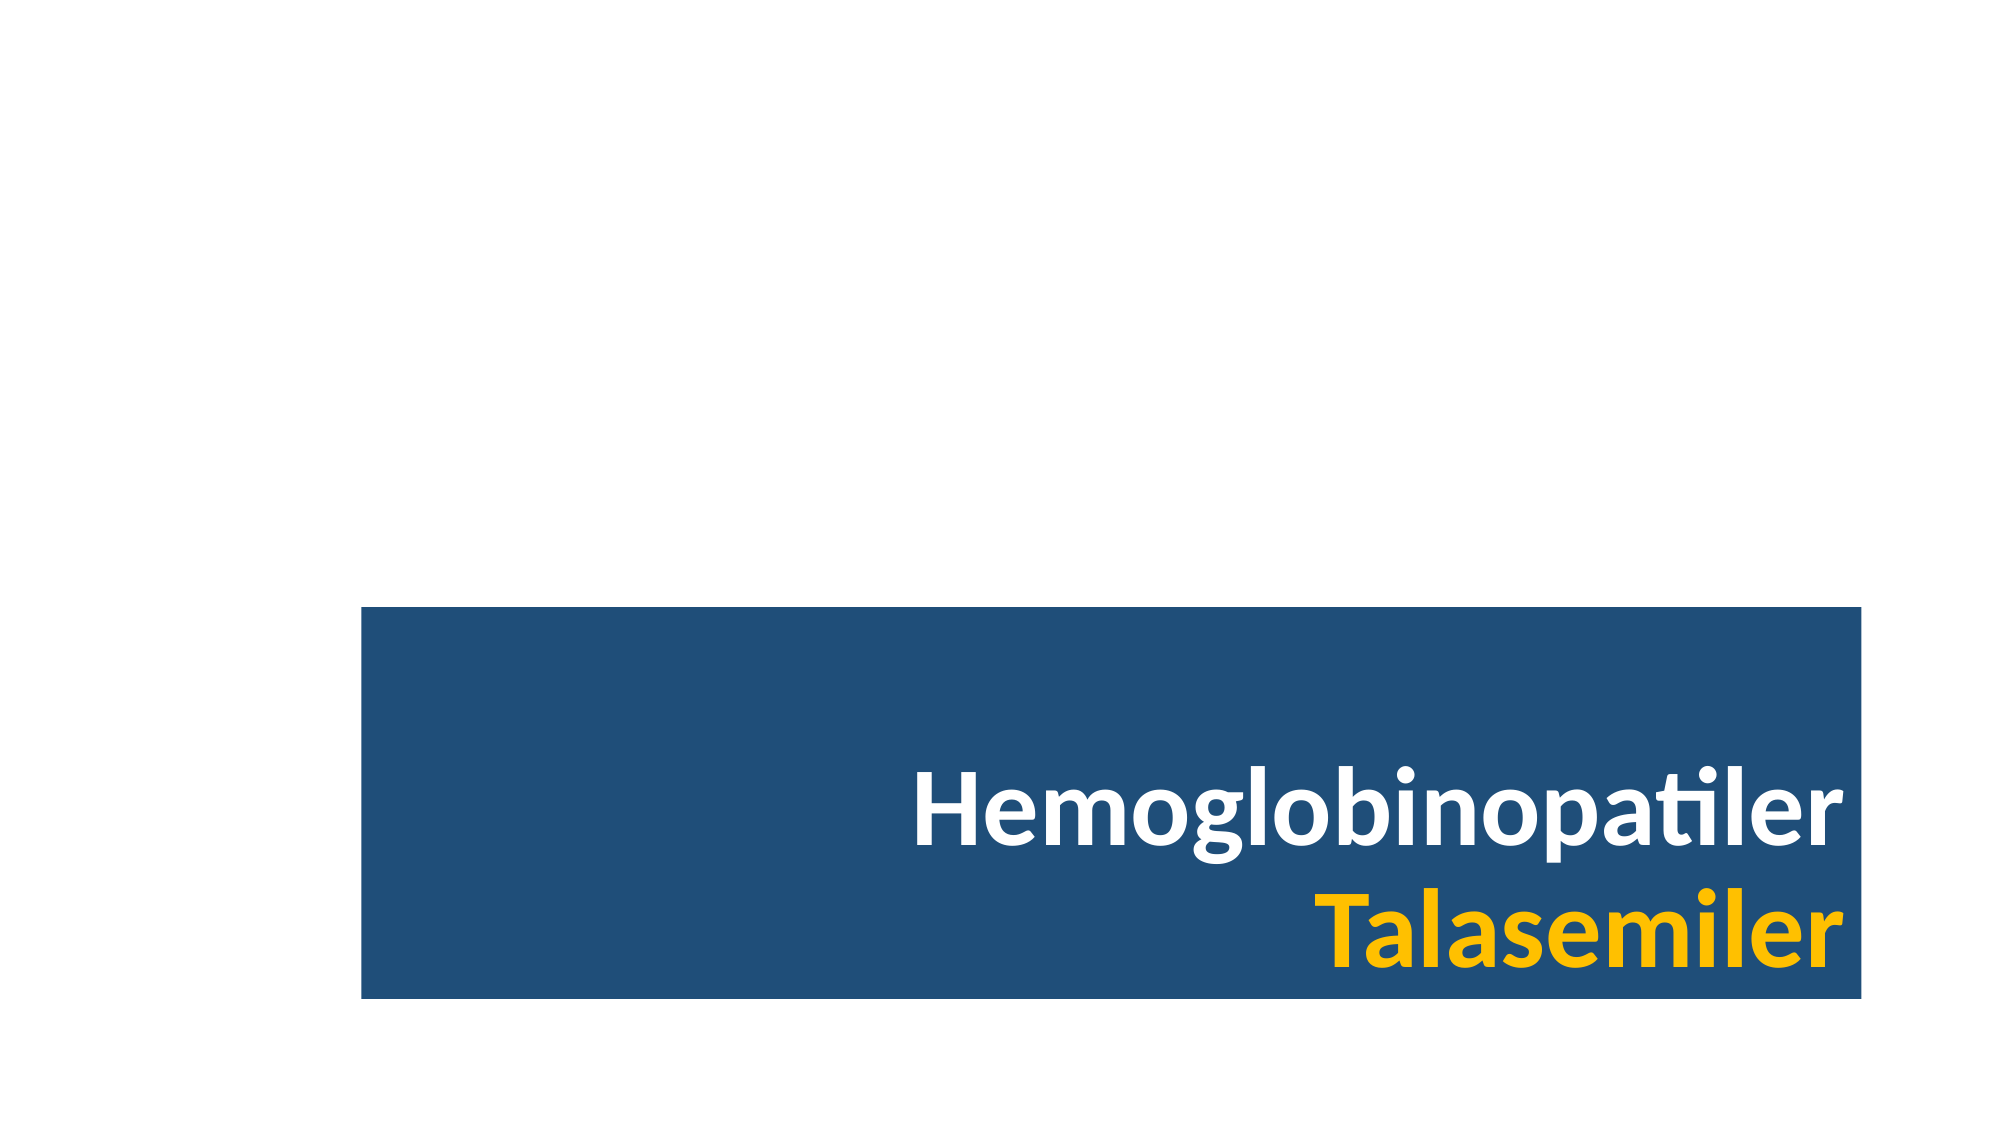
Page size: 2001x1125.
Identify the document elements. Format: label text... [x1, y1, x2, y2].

text_box Hemoglobinopatiler Talasemiler [361, 607, 1862, 999]
